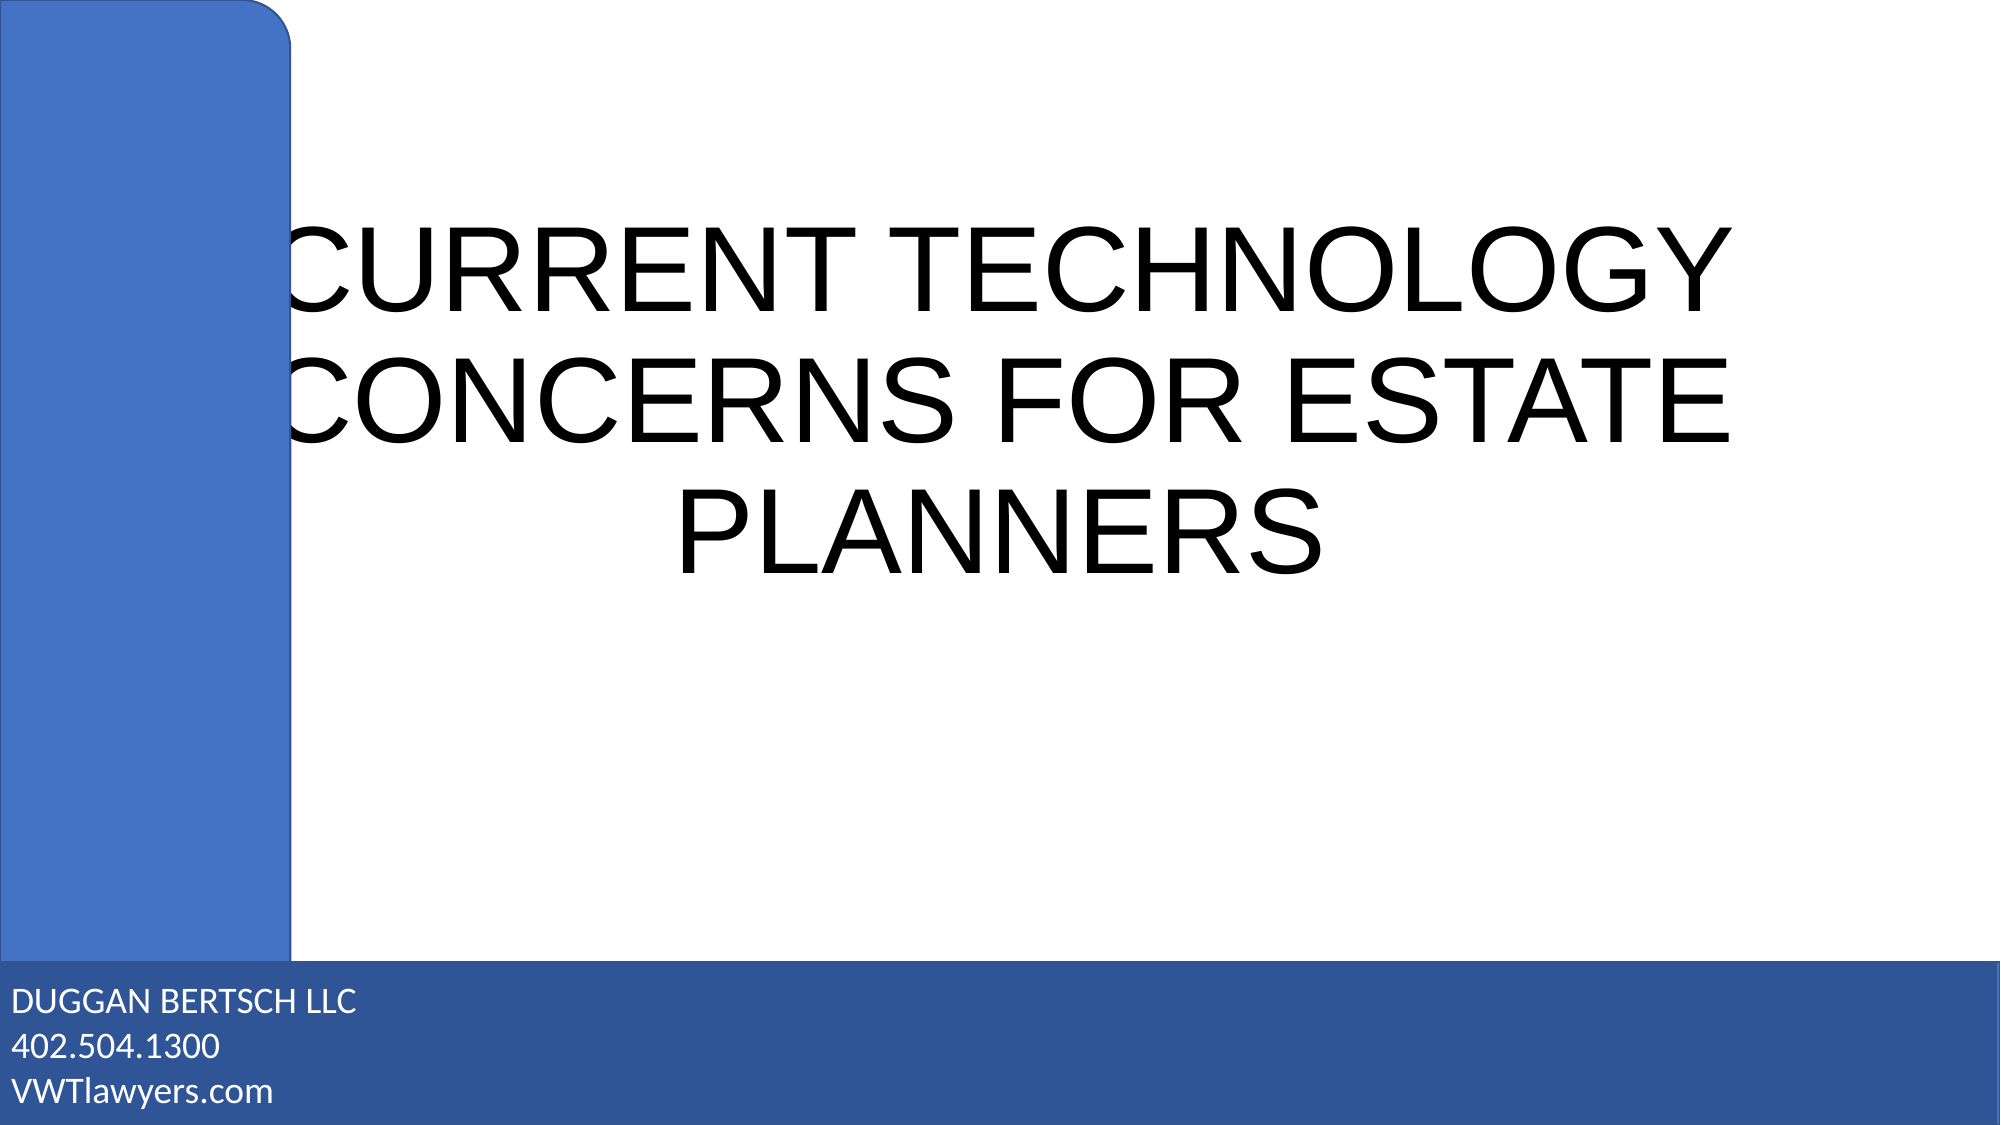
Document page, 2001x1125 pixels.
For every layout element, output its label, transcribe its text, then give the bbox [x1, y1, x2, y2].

text_box DUGGAN BERTSCH LLC 402.504.1300 VWTlawyers.com [0, 961, 1997, 1125]
title CURRENT TECHNOLOGY CONCERNS FOR ESTATE PLANNERS [292, 69, 1750, 608]
text_box [0, 0, 292, 964]
